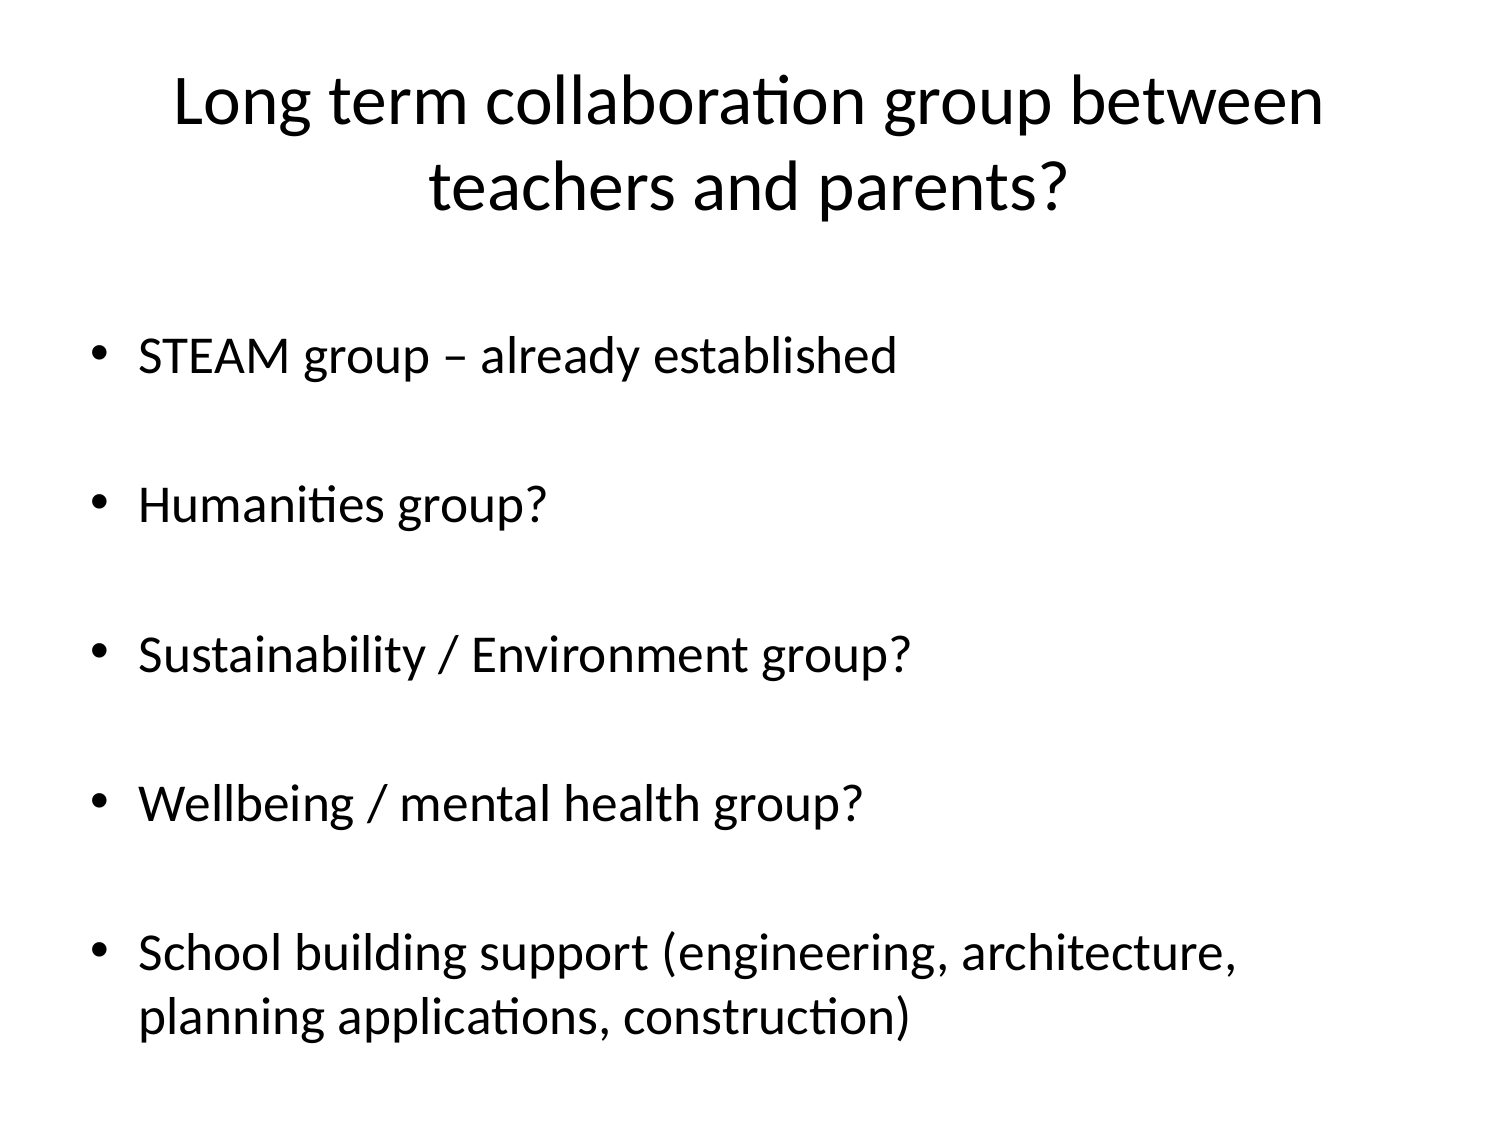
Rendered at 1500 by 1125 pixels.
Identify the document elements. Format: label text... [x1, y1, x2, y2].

list STEAM group – already established Humanities group? Sustainability / Environment group? Wellbeing / mental health group? School building support (engineering, architecture, planning applications, construction) [75, 312, 1425, 1055]
title Long term collaboration group between teachers and parents? [75, 45, 1425, 233]
